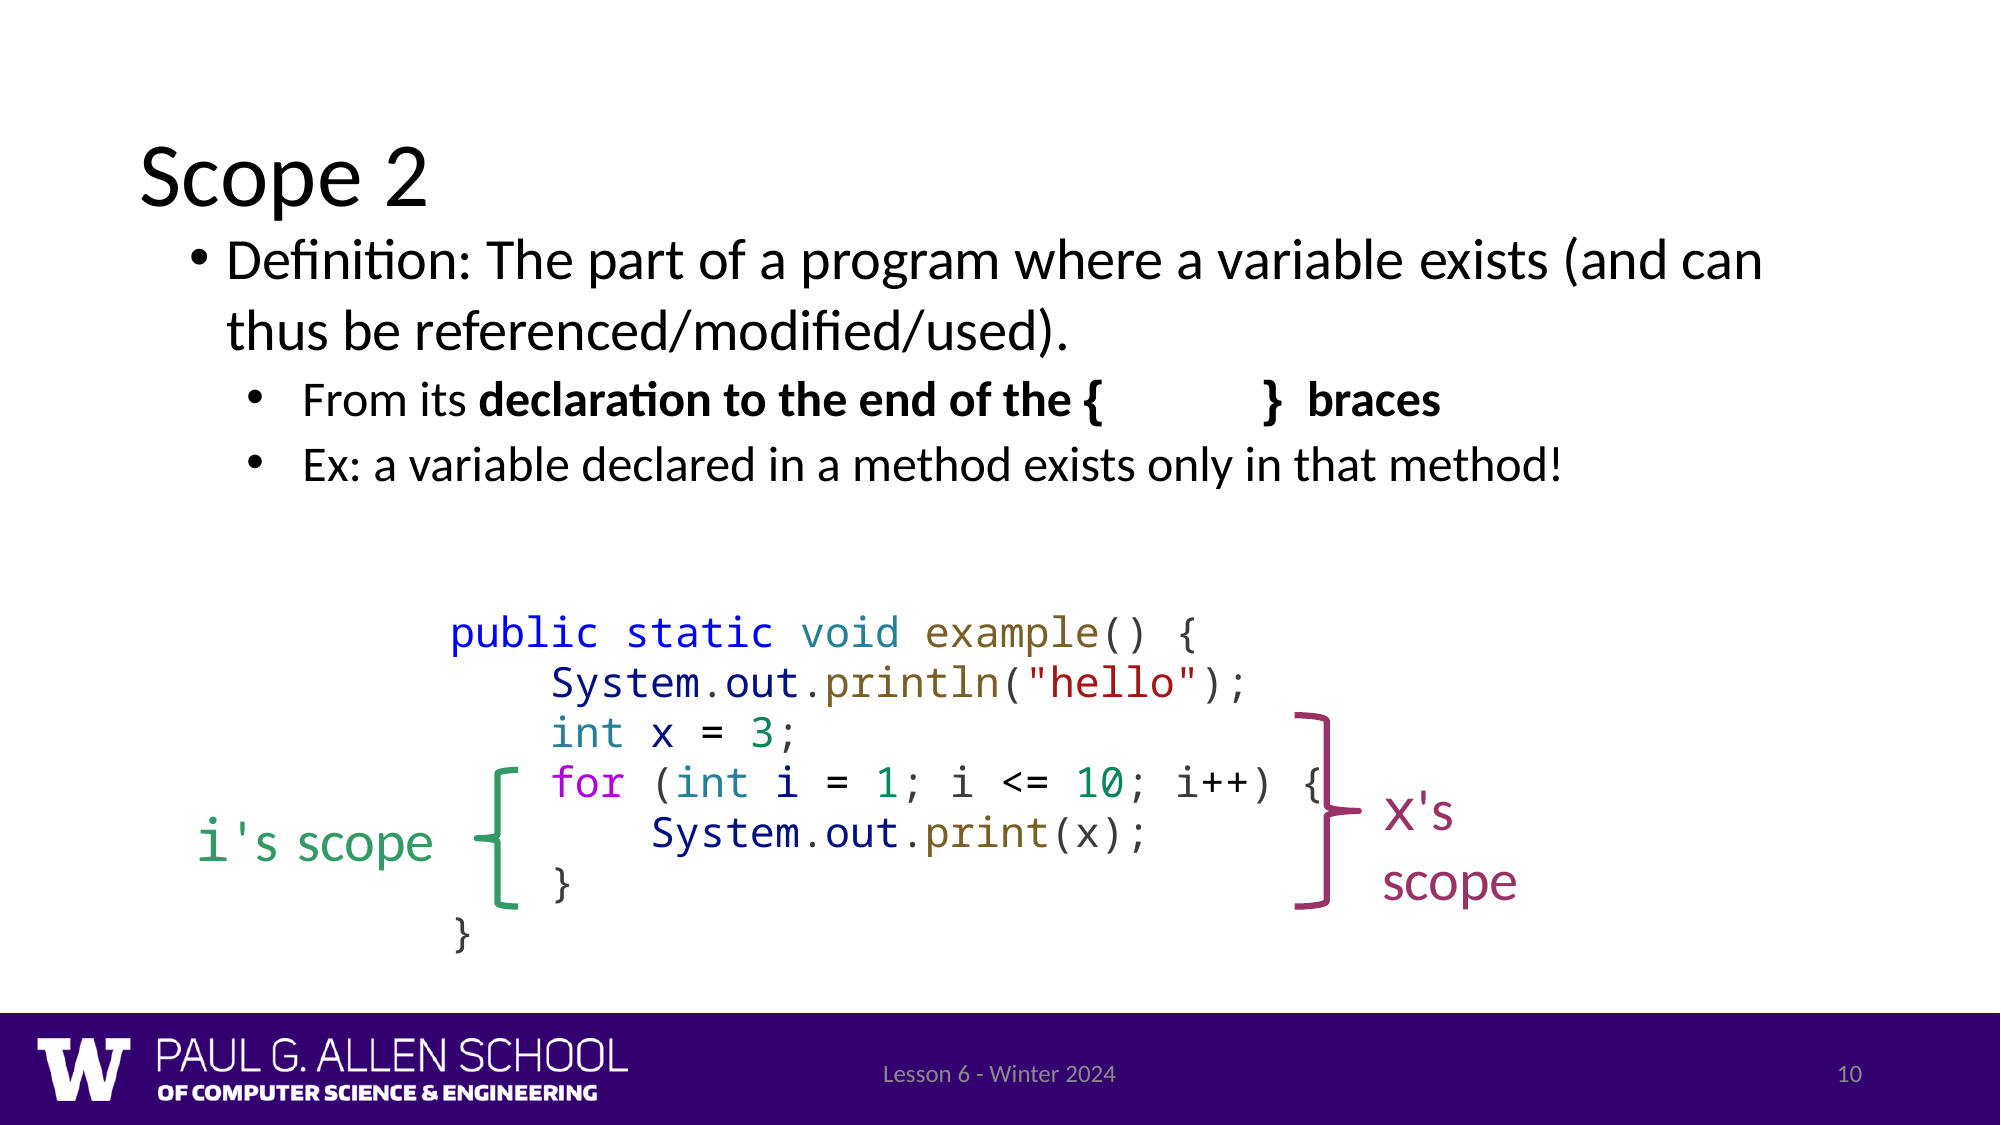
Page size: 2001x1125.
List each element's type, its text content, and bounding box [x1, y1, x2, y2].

text_box [476, 769, 519, 908]
text_box [1294, 714, 1360, 908]
title Scope 2 [137, 73, 1863, 264]
text_box public static void example() { System.out.println("hello"); int x = 3; for (int i = 1; i <= 10; i++) { System.out.print(x); } } [449, 587, 1350, 1022]
picture [0, 1013, 2000, 1125]
slide_number 10 [1412, 1042, 1863, 1103]
text_box Definition: The part of a program where a variable exists (and can thus be referenced/modified/used). From its declaration to the end of the { } braces Ex: a variable declared in a method exists only in that method! [169, 213, 1848, 492]
text_box x's scope [1380, 770, 1604, 912]
footer Lesson 6 - Winter 2024 [662, 1042, 1338, 1103]
text_box i's scope [193, 801, 456, 874]
